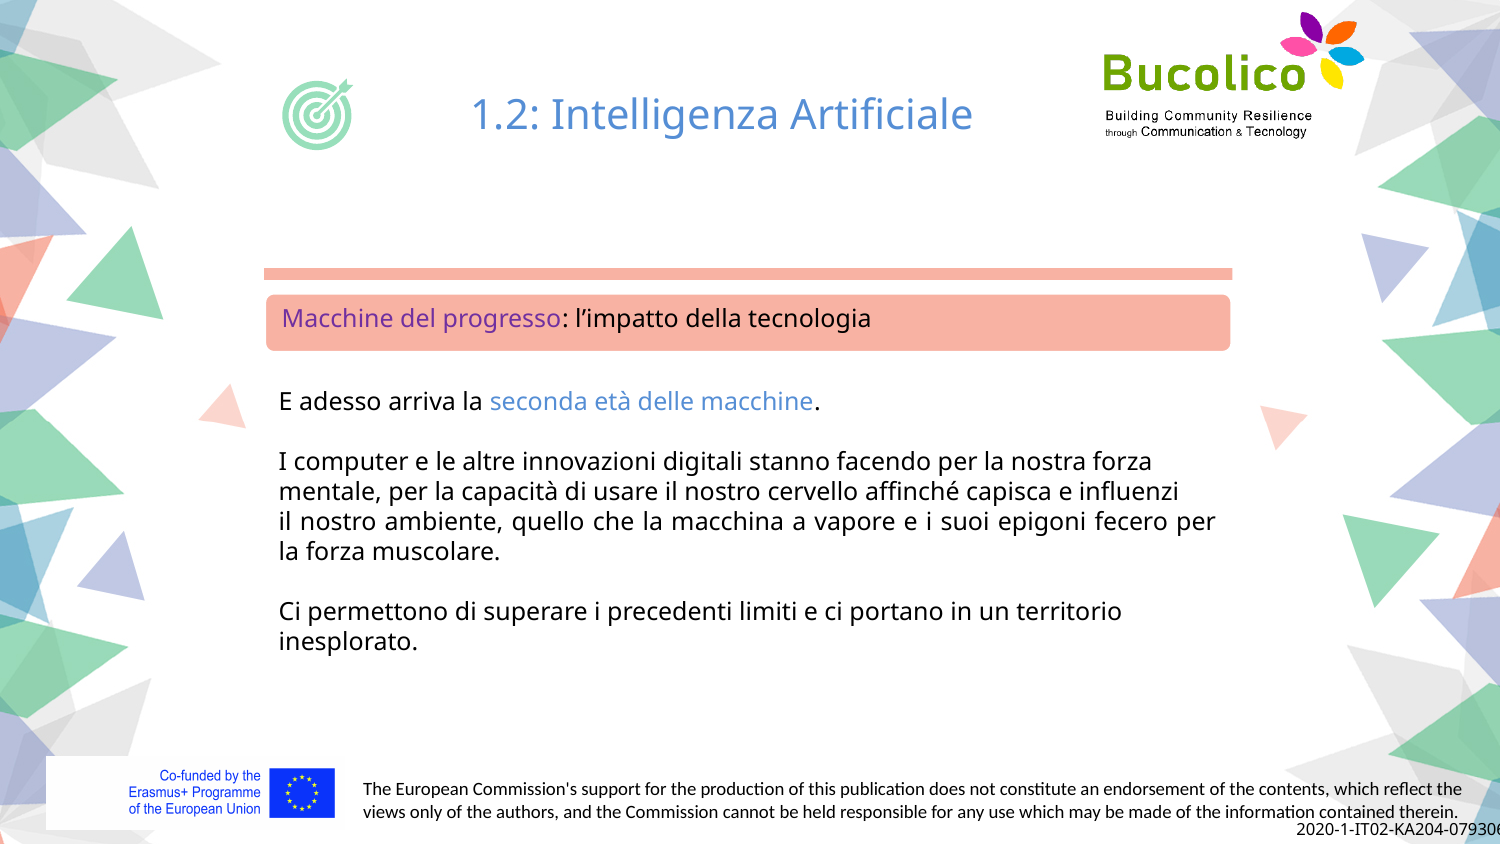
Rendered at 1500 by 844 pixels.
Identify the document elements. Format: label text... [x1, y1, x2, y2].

list 1.2: Intelligenza Artificiale [410, 65, 1034, 161]
text_box Macchine del progresso: l’impatto della tecnologia [261, 290, 1235, 356]
text_box E adesso arriva la seconda età delle macchine. I computer e le altre innovazioni digitali stanno facendo per la nostra forza mentale, per la capacità di usare il nostro cervello affinché capisca e influenzi il nostro ambiente, quello che la macchina a vapore e i suoi epigoni fecero per la forza muscolare. Ci permettono di superare i precedenti limiti e ci portano in un territorio inesplorato. [264, 351, 1233, 693]
text_box [262, 266, 1235, 282]
text_box The European Commission's support for the production of this publication does not constitute an endorsement of the contents, which reflect the views only of the authors, and the Commission cannot be held responsible for any use which may be made of the information contained therein. [348, 769, 1486, 830]
picture [0, 0, 1500, 844]
text_box [280, 76, 356, 153]
